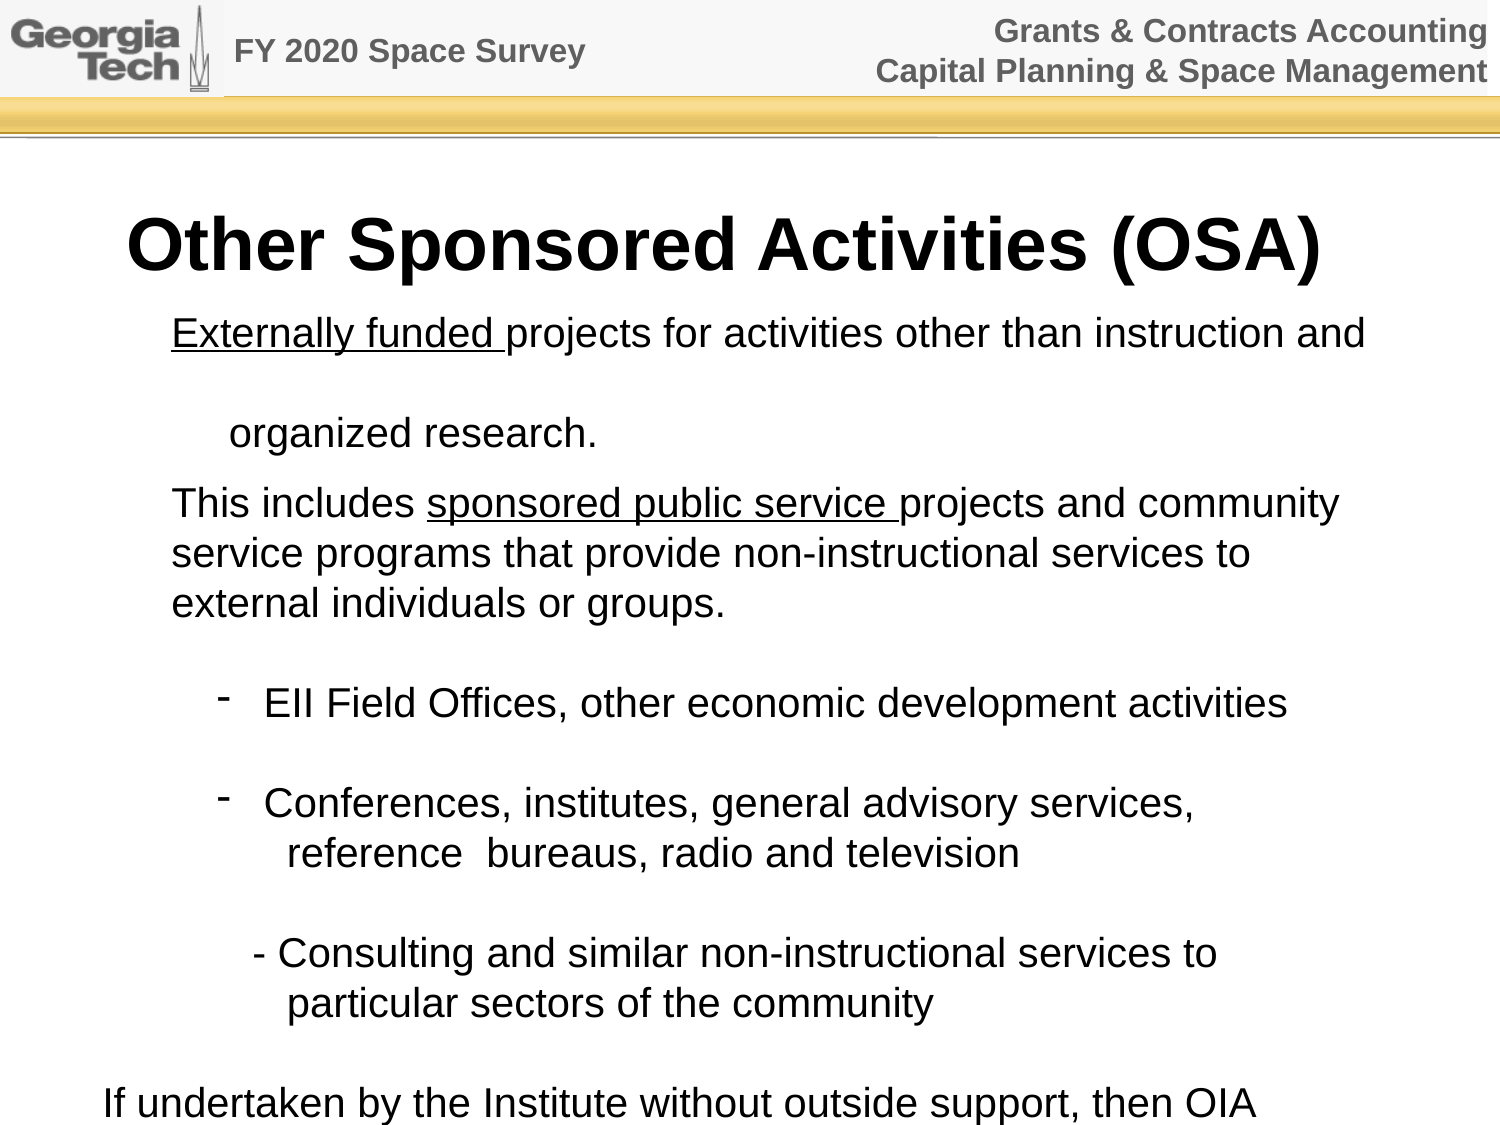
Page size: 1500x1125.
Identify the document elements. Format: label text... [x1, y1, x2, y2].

text_box Externally funded projects for activities other than instruction and organized research. This includes sponsored public service projects and community service programs that provide non-instructional services to external individuals or groups. EII Field Offices, other economic development activities Conferences, institutes, general advisory services, reference bureaus, radio and television - Consulting and similar non-instructional services to particular sectors of the community If undertaken by the Institute without outside support, then OIA [87, 248, 1400, 1125]
picture [0, 0, 1500, 134]
text_box Other Sponsored Activities (OSA) [87, 187, 1363, 248]
